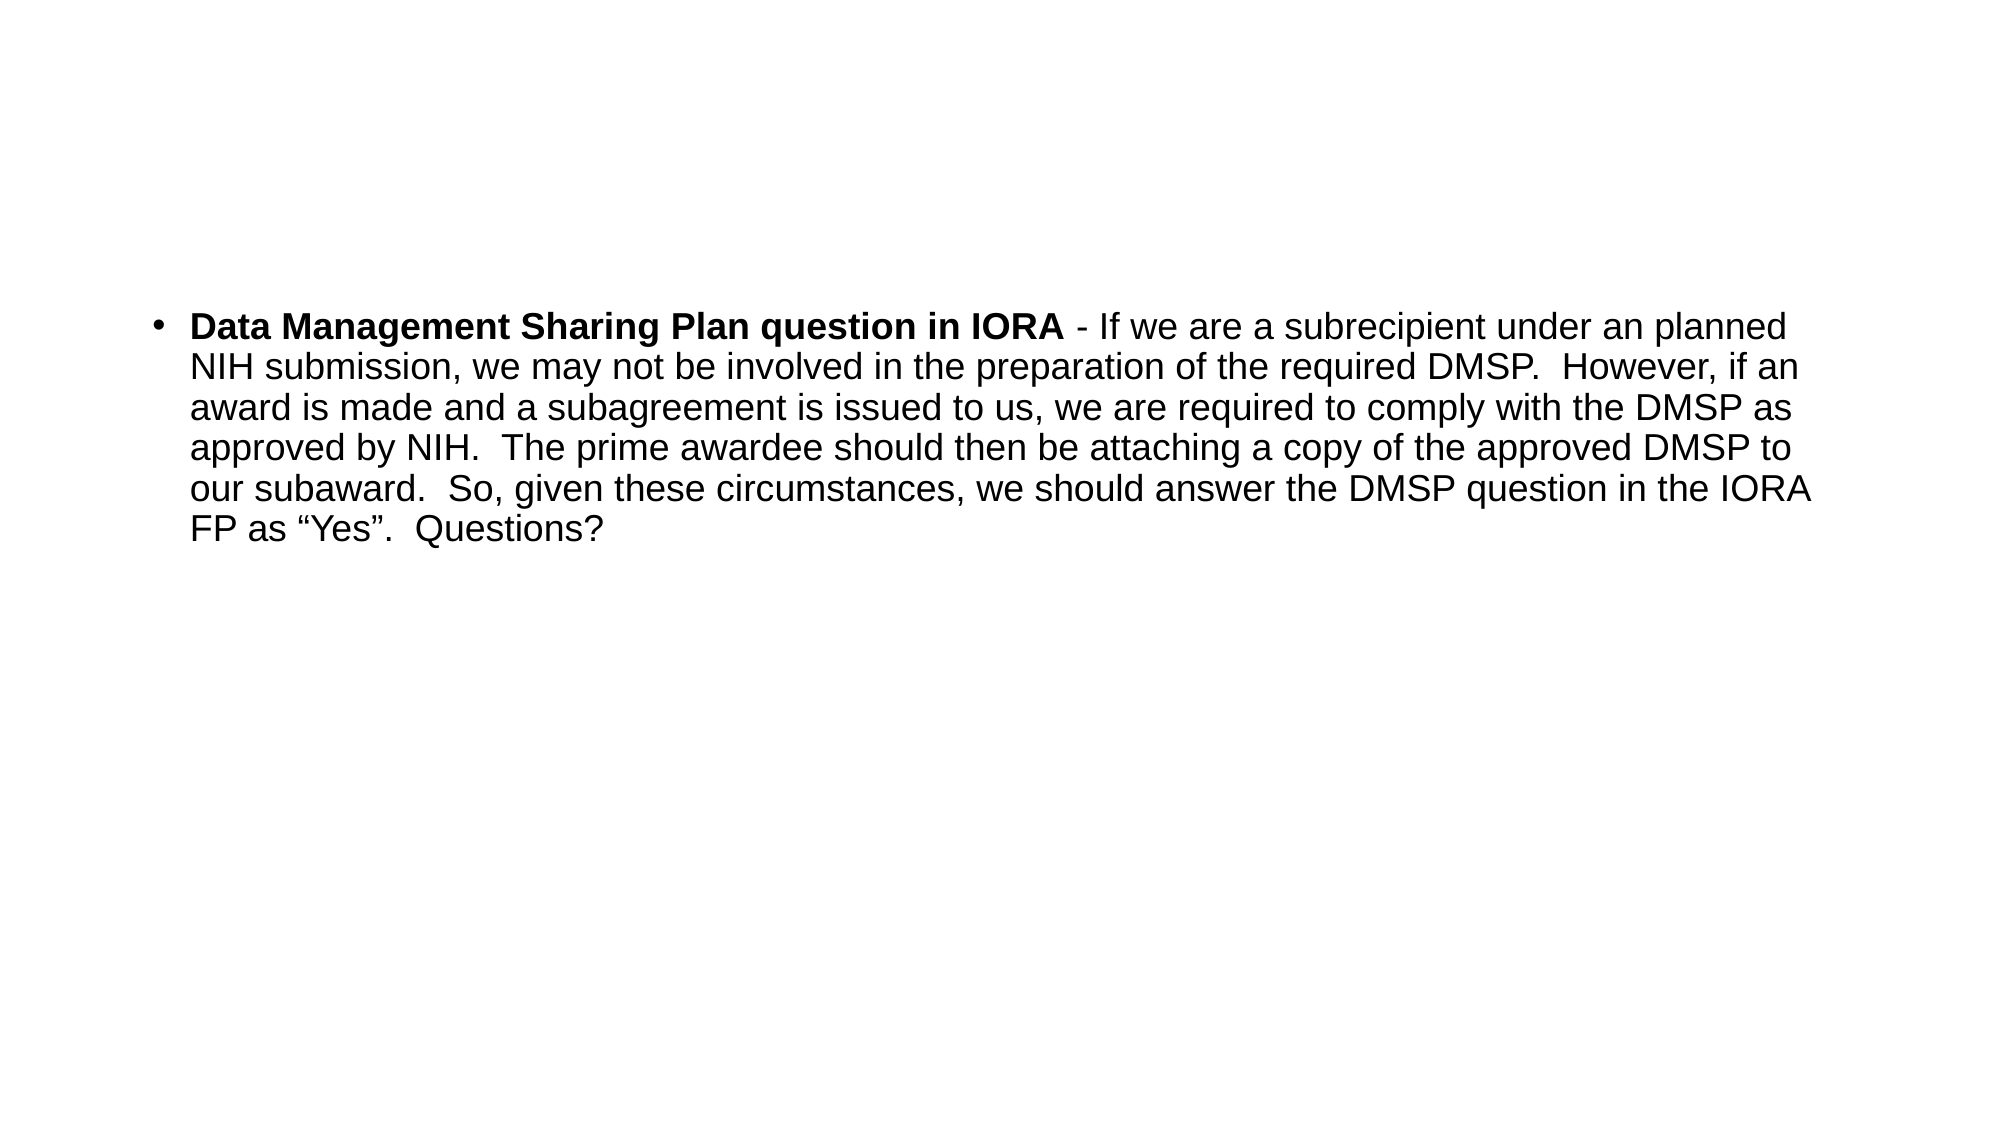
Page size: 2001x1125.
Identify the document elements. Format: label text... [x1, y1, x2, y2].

list Data Management Sharing Plan question in IORA - If we are a subrecipient under an planned NIH submission, we may not be involved in the preparation of the required DMSP. However, if an award is made and a subagreement is issued to us, we are required to comply with the DMSP as approved by NIH. The prime awardee should then be attaching a copy of the approved DMSP to our subaward. So, given these circumstances, we should answer the DMSP question in the IORA FP as “Yes”. Questions? [137, 299, 1863, 1014]
